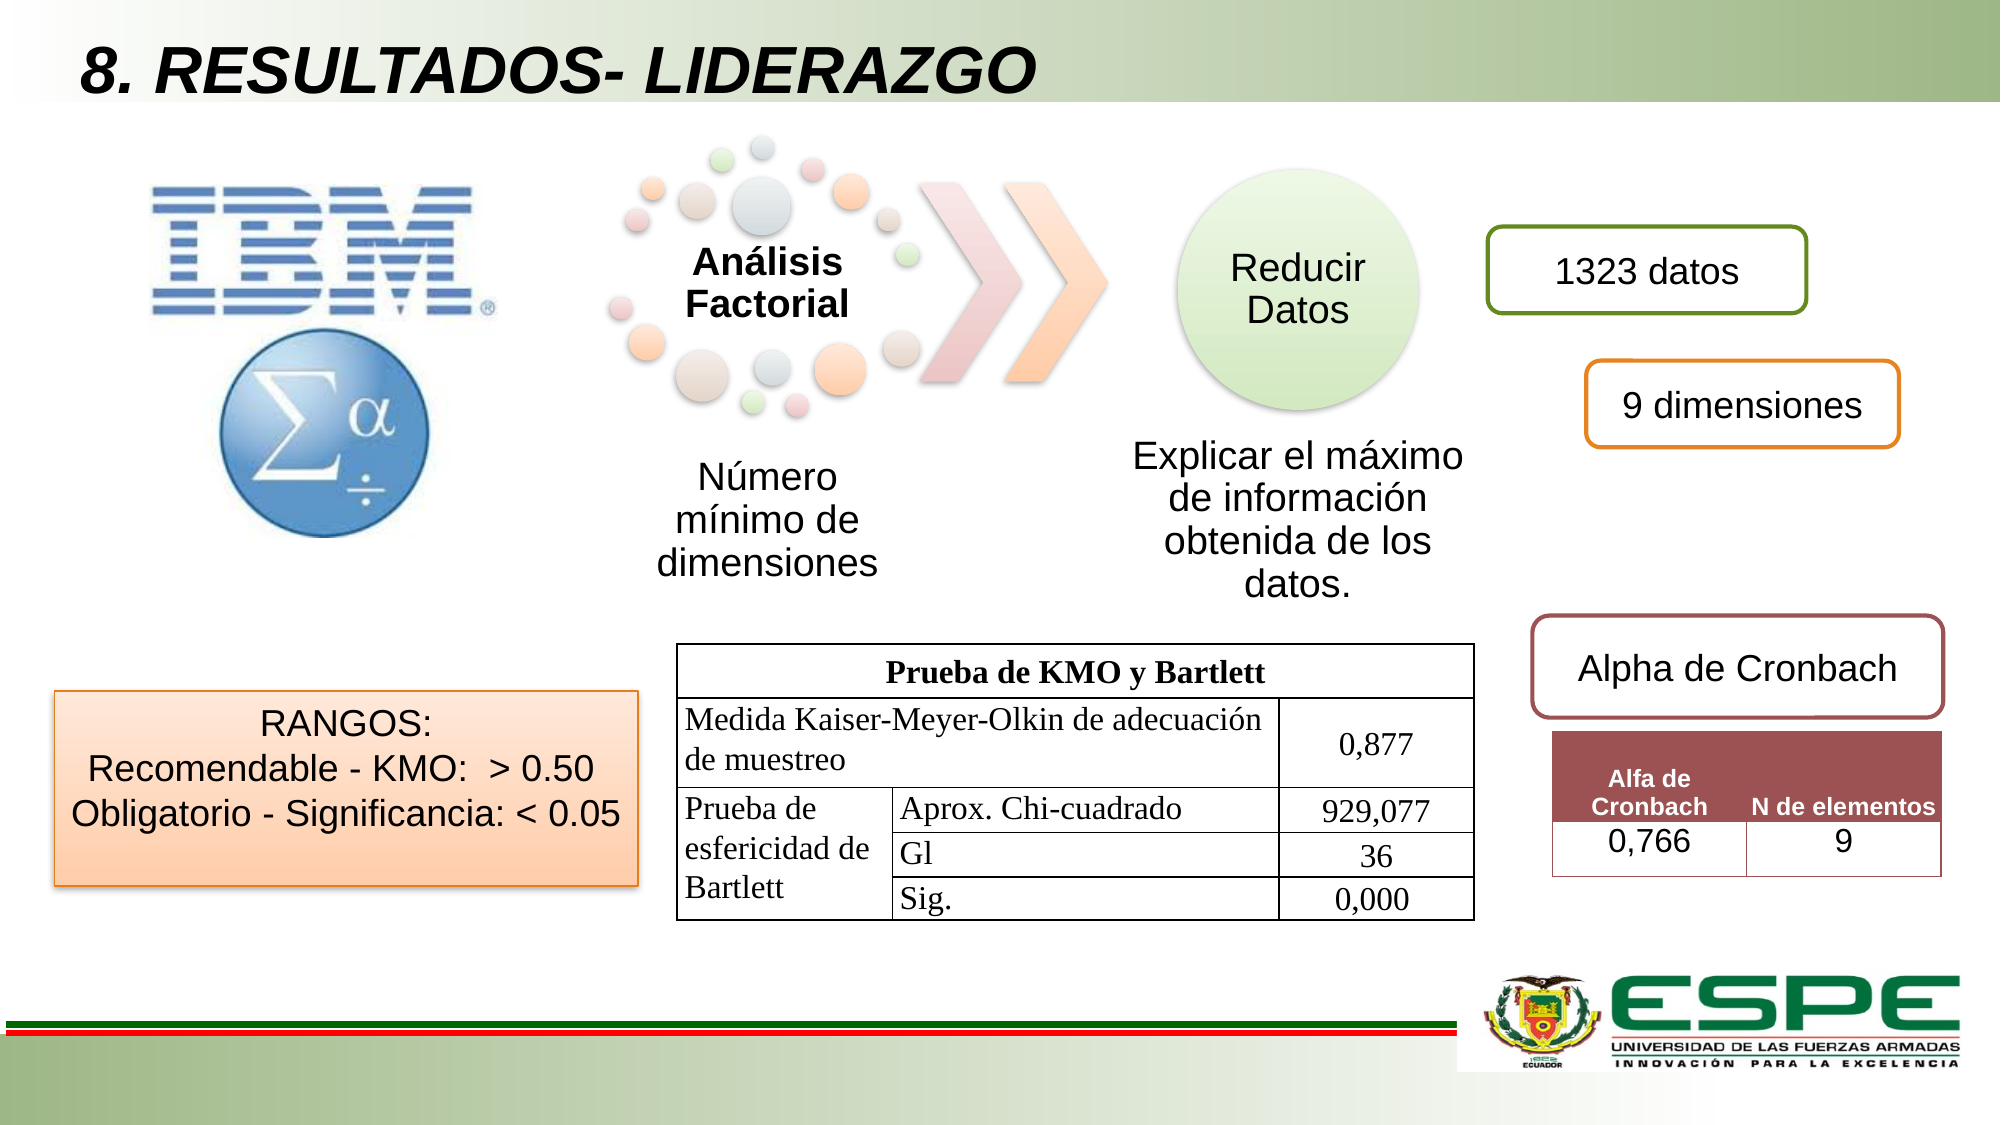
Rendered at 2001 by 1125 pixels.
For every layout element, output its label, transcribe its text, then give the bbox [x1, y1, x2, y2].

table_cell 36 [1280, 833, 1473, 876]
table_cell Aprox. Chi-cuadrado [893, 788, 1278, 832]
table_cell 9 [1747, 822, 1940, 876]
table_cell Medida Kaiser-Meyer-Olkin de adecuación de muestreo [678, 699, 1278, 787]
table_cell 0,877 [1280, 699, 1473, 787]
text_box Alpha de Cronbach [1532, 615, 1944, 718]
table_header N de elementos [1747, 732, 1940, 820]
text_box RANGOS: Recomendable - KMO: > 0.50 Obligatorio - Significancia: < 0.05 [54, 691, 638, 887]
table_cell Sig. [893, 878, 1278, 919]
text_box 1323 datos [1495, 226, 1807, 314]
text_box 9 dimensiones [1586, 360, 1899, 448]
table_cell 929,077 [1280, 788, 1473, 832]
picture [148, 183, 498, 538]
table_cell Gl [893, 833, 1278, 876]
table_header Alfa de Cronbach [1553, 732, 1746, 820]
table_cell 0,000 [1280, 878, 1473, 919]
text_box 8. RESULTADOS- LIDERAZGO [42, 18, 1076, 137]
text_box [610, 136, 1489, 608]
table_header Prueba de KMO y Bartlett [678, 645, 1473, 697]
table_cell Prueba de esfericidad de Bartlett [678, 788, 892, 919]
picture [1456, 968, 1994, 1072]
table_cell 0,766 [1553, 822, 1746, 876]
